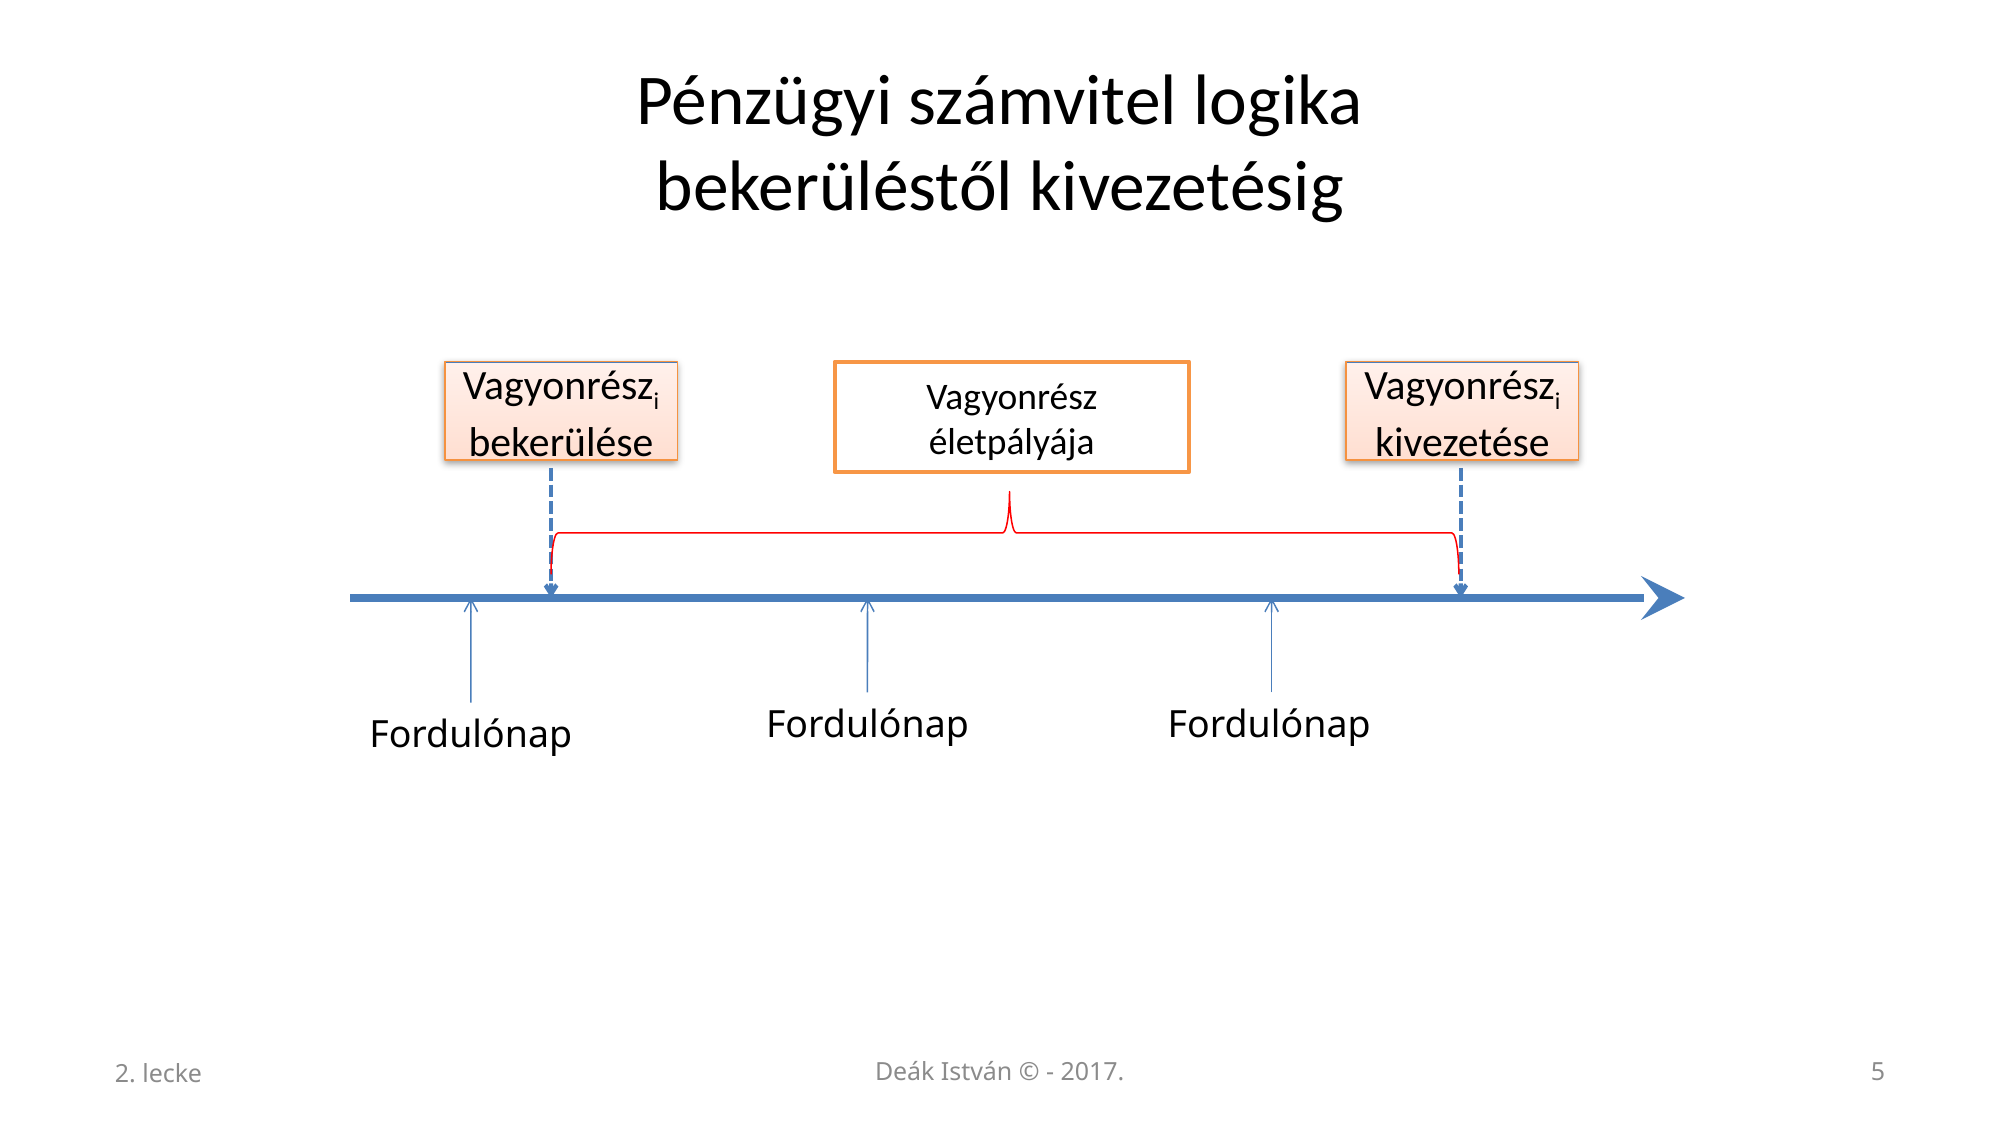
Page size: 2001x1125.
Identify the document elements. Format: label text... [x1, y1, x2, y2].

text_box Fordulónap [751, 692, 984, 753]
text_box [556, 490, 1456, 575]
slide_number 5 [1433, 1042, 1900, 1103]
title Pénzügyi számvitel logika bekerüléstől kivezetésig [99, 45, 1900, 233]
text_box Vagyonrészi kivezetése [1345, 361, 1579, 461]
footer Deák István © - 2017. [683, 1042, 1317, 1103]
text_box Vagyonrészi bekerülése [444, 361, 678, 461]
text_box Fordulónap [354, 702, 588, 763]
text_box Fordulónap [1152, 692, 1386, 753]
text_box Vagyonrész életpályája [833, 360, 1191, 474]
slide_number 2. lecke [99, 1042, 567, 1103]
